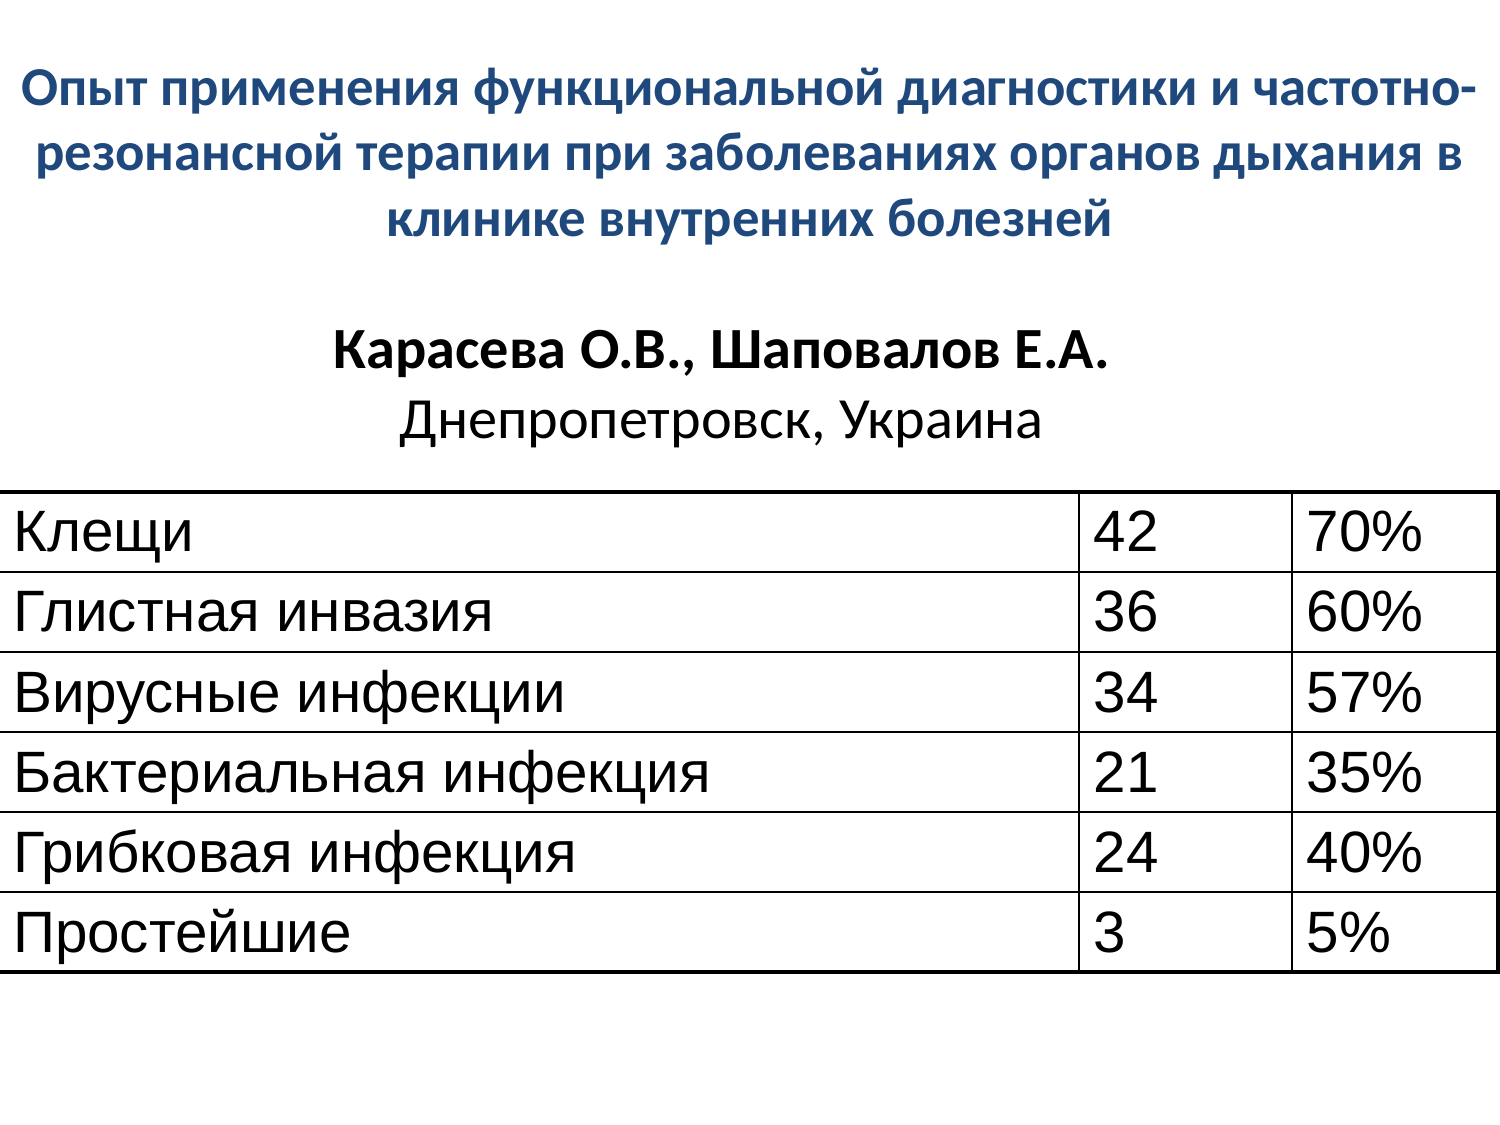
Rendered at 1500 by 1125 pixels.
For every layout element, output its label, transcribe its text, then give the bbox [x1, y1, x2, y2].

table_cell Бактериальная инфекция [0, 733, 1078, 811]
table_cell 40% [1293, 813, 1496, 891]
table_cell 3 [1080, 893, 1291, 970]
table_cell 36 [1080, 573, 1291, 651]
table_cell 60% [1293, 573, 1496, 651]
table_header Клещи [0, 494, 1078, 571]
table_cell 35% [1293, 733, 1496, 811]
table_header 70% [1293, 494, 1496, 571]
text_box Карасева О.В., Шаповалов Е.А. Днепропетровск, Украина [1, 302, 1443, 458]
table_cell 5% [1293, 893, 1496, 970]
table_cell Простейшие [0, 893, 1078, 970]
table_cell Глистная инвазия [0, 573, 1078, 651]
table_cell Вирусные инфекции [0, 653, 1078, 731]
table_cell 34 [1080, 653, 1291, 731]
title Опыт применения функциональной диагностики и частотно-резонансной терапии при заболеваниях органов дыхания в клинике внутренних болезней [0, 42, 1500, 256]
table_cell 57% [1293, 653, 1496, 731]
table_cell 24 [1080, 813, 1291, 891]
table_cell 21 [1080, 733, 1291, 811]
table_header 42 [1080, 494, 1291, 571]
table_cell Грибковая инфекция [0, 813, 1078, 891]
